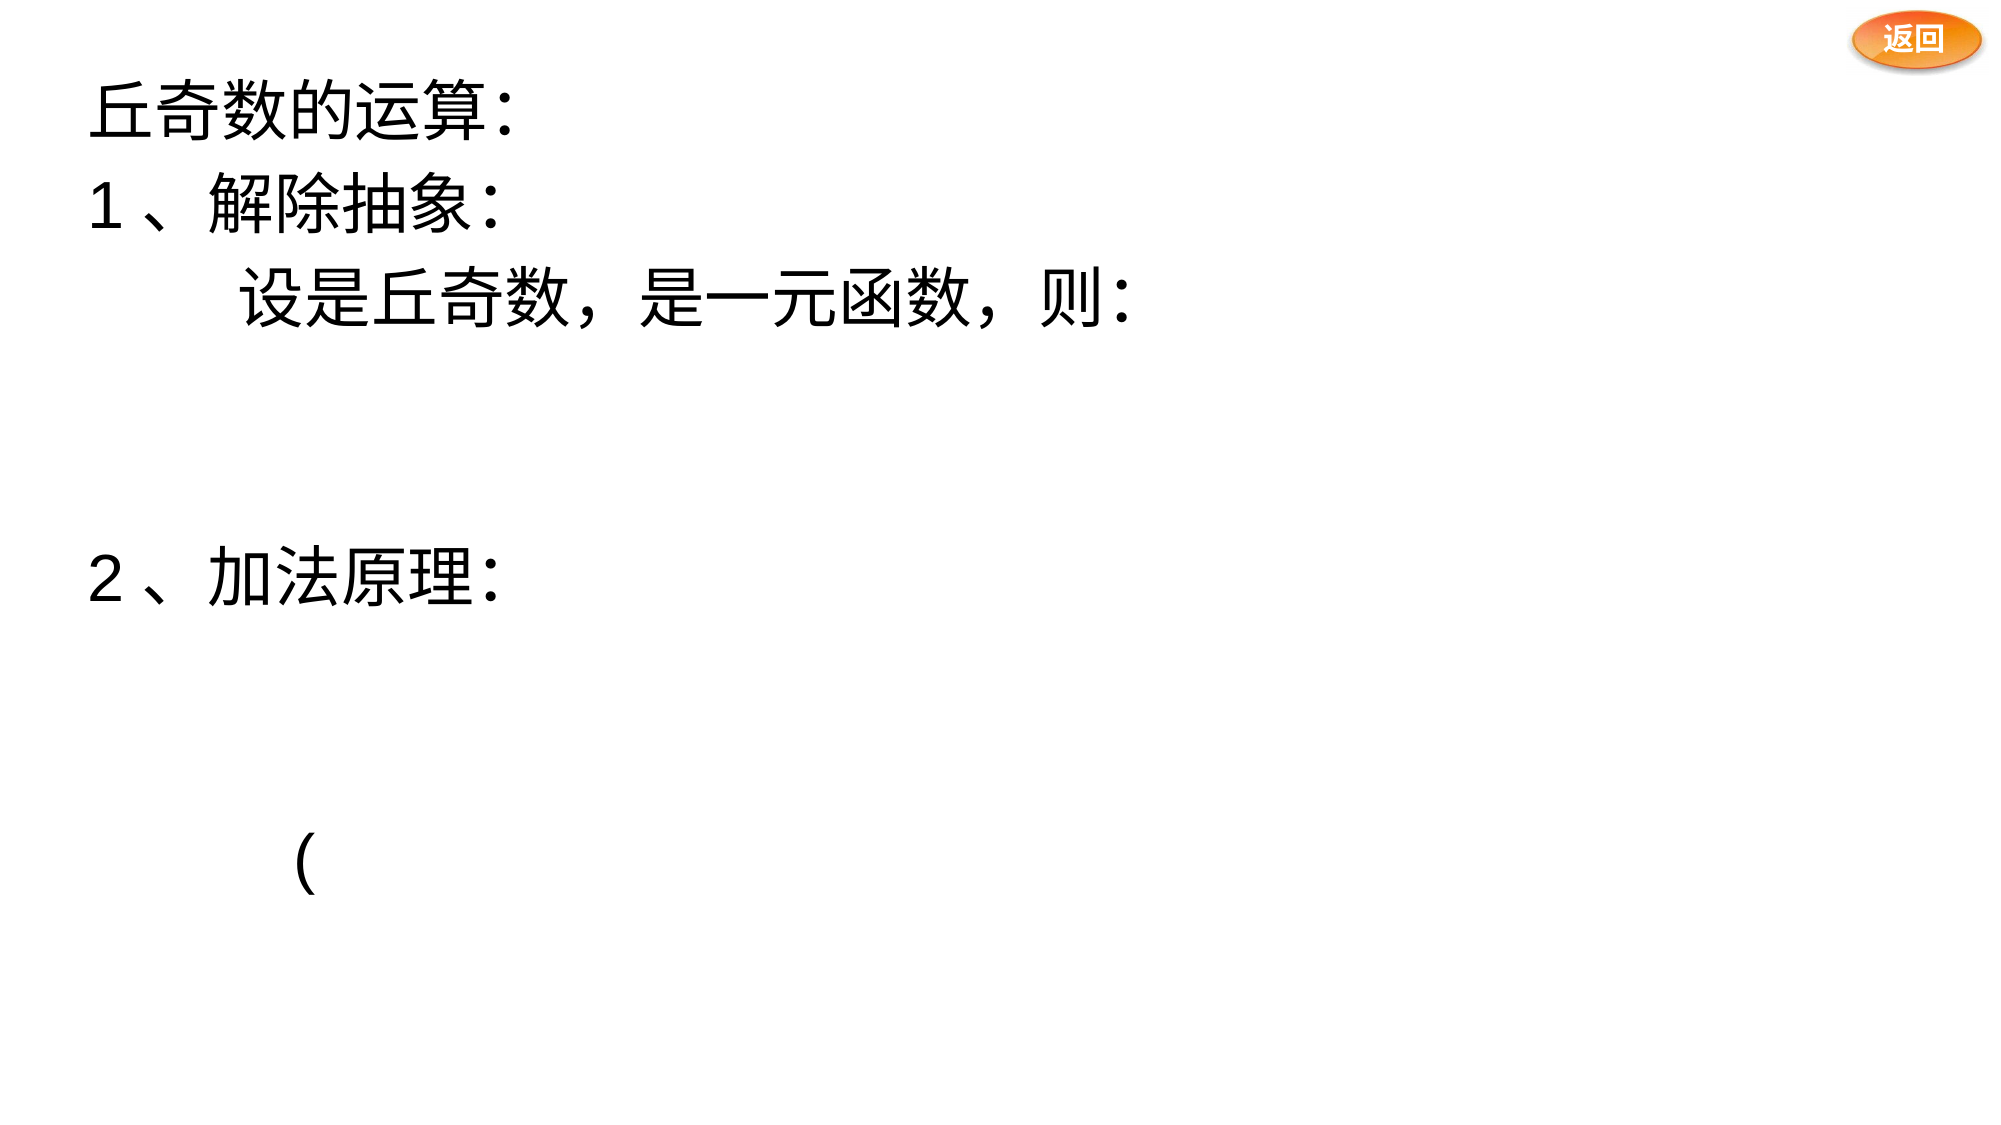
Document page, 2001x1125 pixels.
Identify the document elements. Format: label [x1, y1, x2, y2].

picture [1846, 7, 1989, 76]
